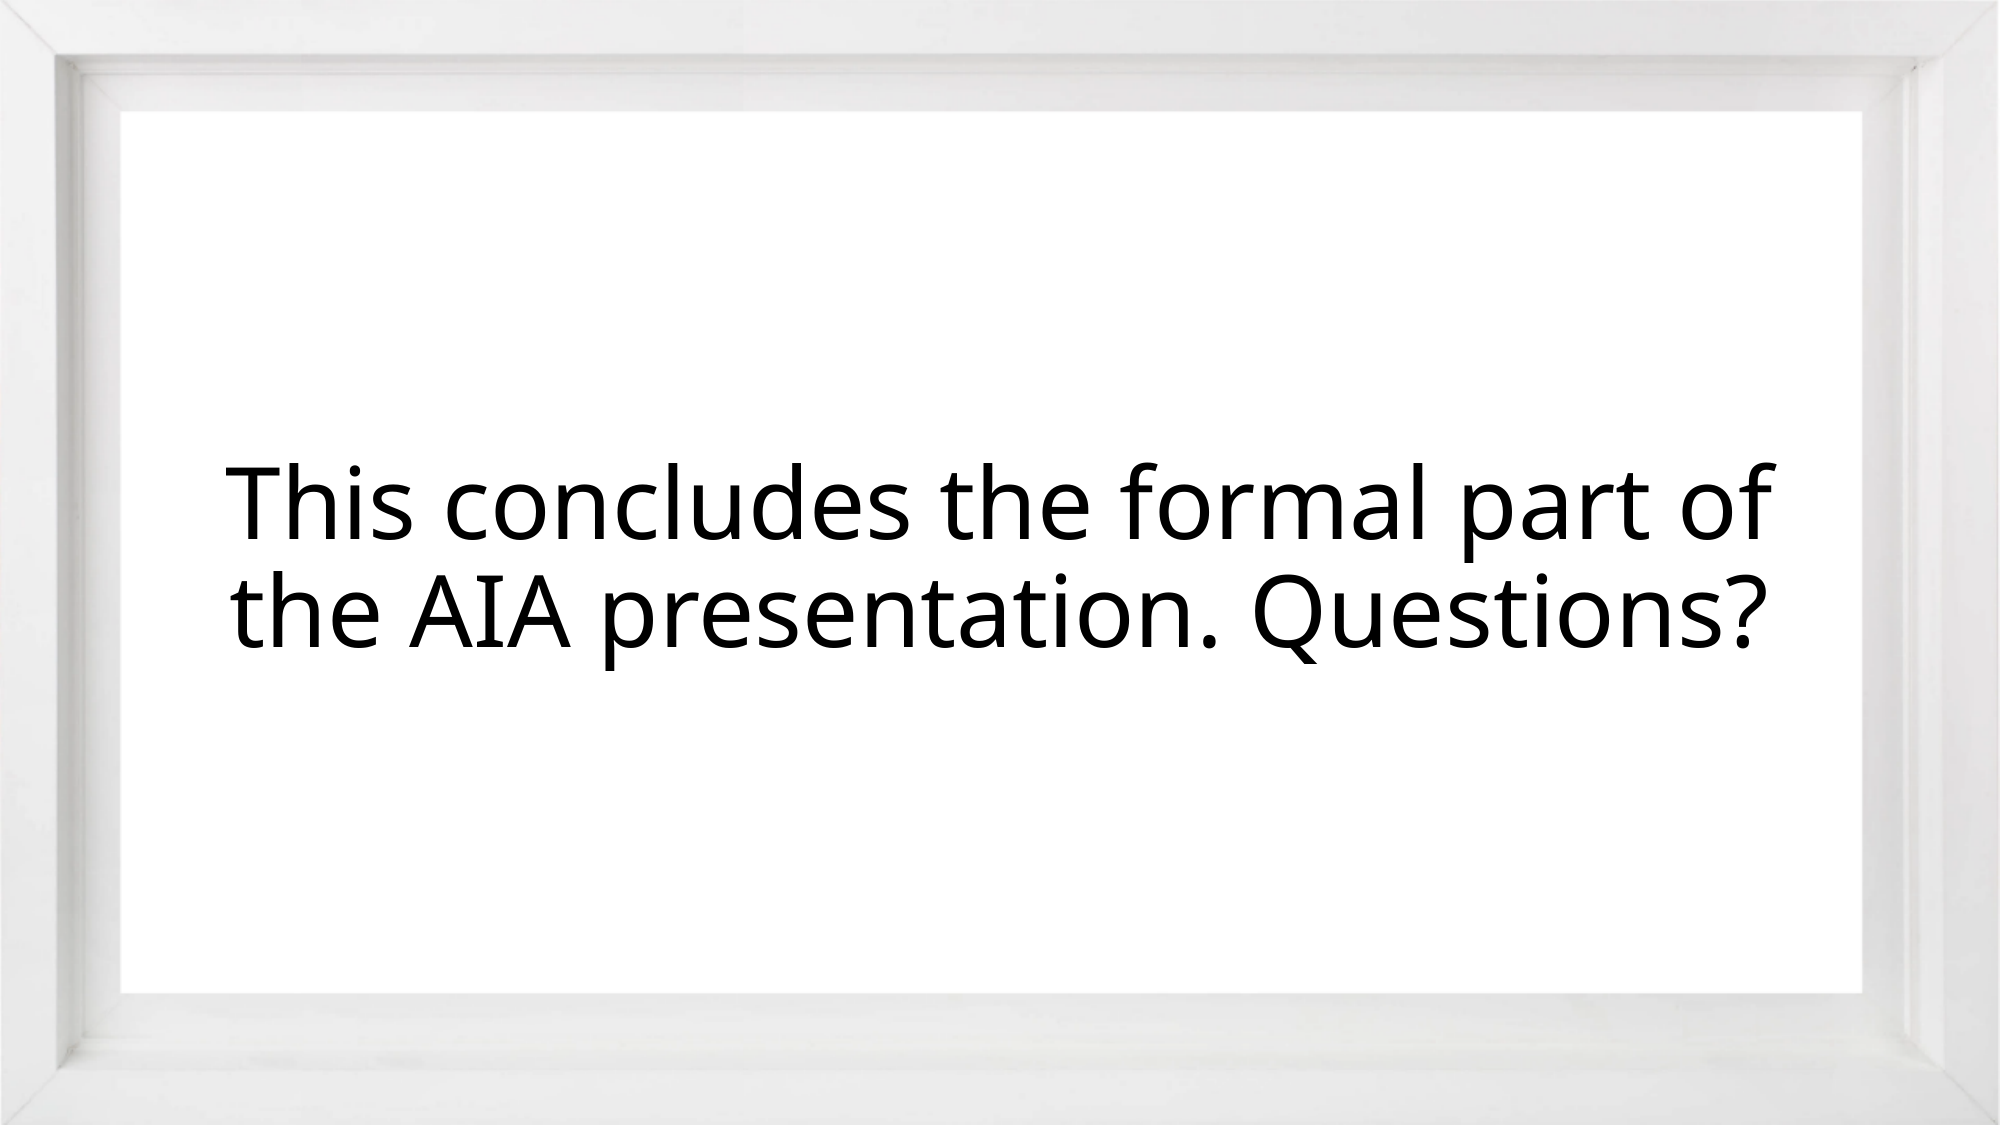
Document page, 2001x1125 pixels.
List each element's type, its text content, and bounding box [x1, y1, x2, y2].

picture [0, 0, 2000, 1125]
title This concludes the formal part of the AIA presentation. Questions? [201, 328, 1799, 797]
